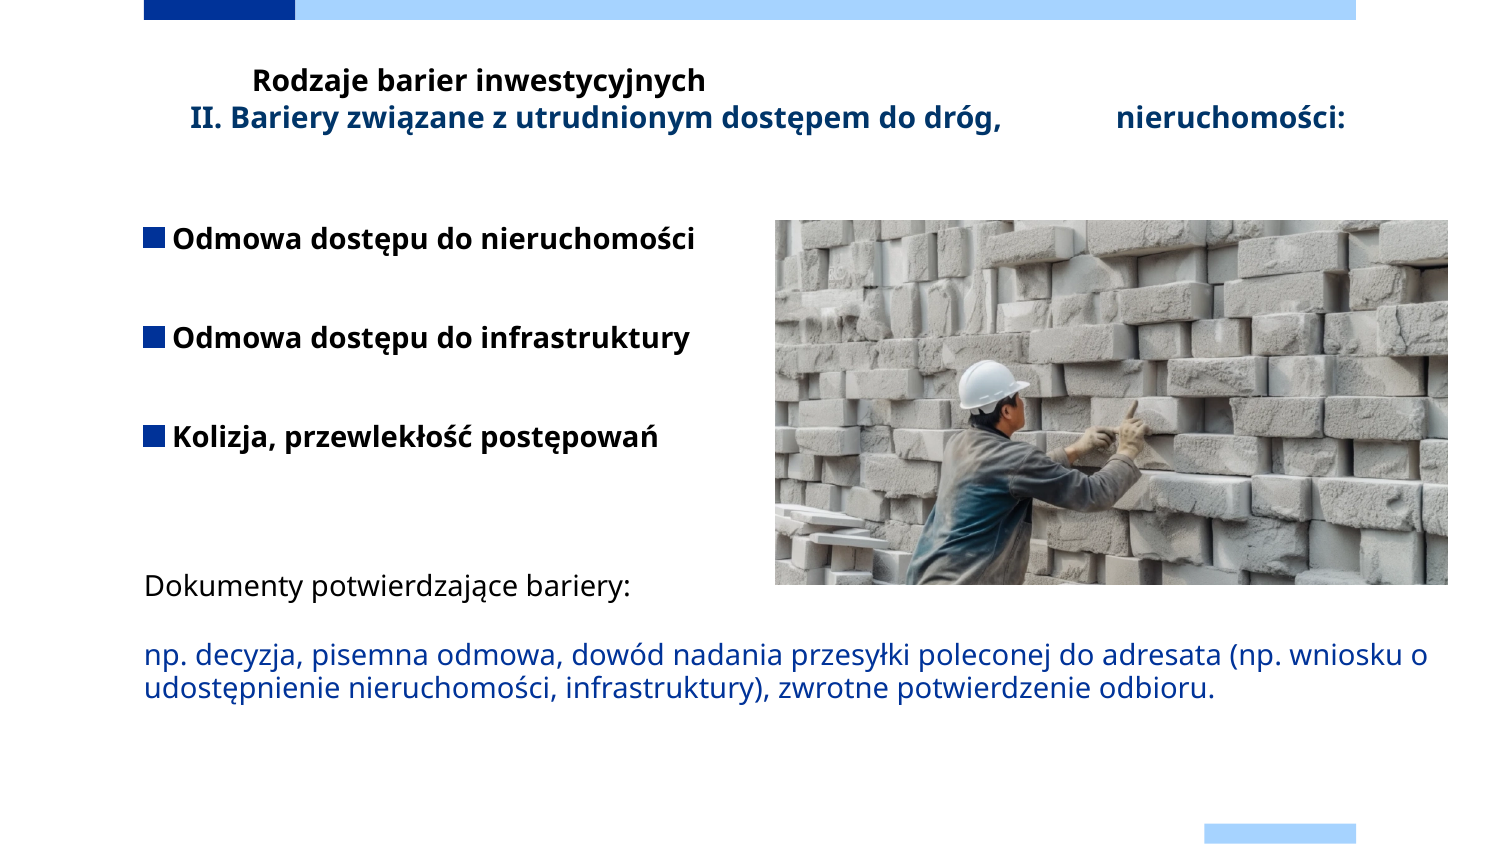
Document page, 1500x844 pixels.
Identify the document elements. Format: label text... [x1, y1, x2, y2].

list Odmowa dostępu do nieruchomości Odmowa dostępu do infrastruktury Kolizja, przewlekłość postępowań Dokumenty potwierdzające bariery: np. decyzja, pisemna odmowa, dowód nadania przesyłki poleconej do adresata (np. wniosku o udostępnienie nieruchomości, infrastruktury), zwrotne potwierdzenie odbioru. [143, 220, 1460, 744]
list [775, 220, 1448, 585]
picture [143, 227, 165, 248]
title Rodzaje barier inwestycyjnych II. Bariery związane z utrudnionym dostępem do dróg, nieruchomości: [143, 60, 1357, 220]
picture [143, 425, 165, 447]
picture [143, 326, 165, 348]
